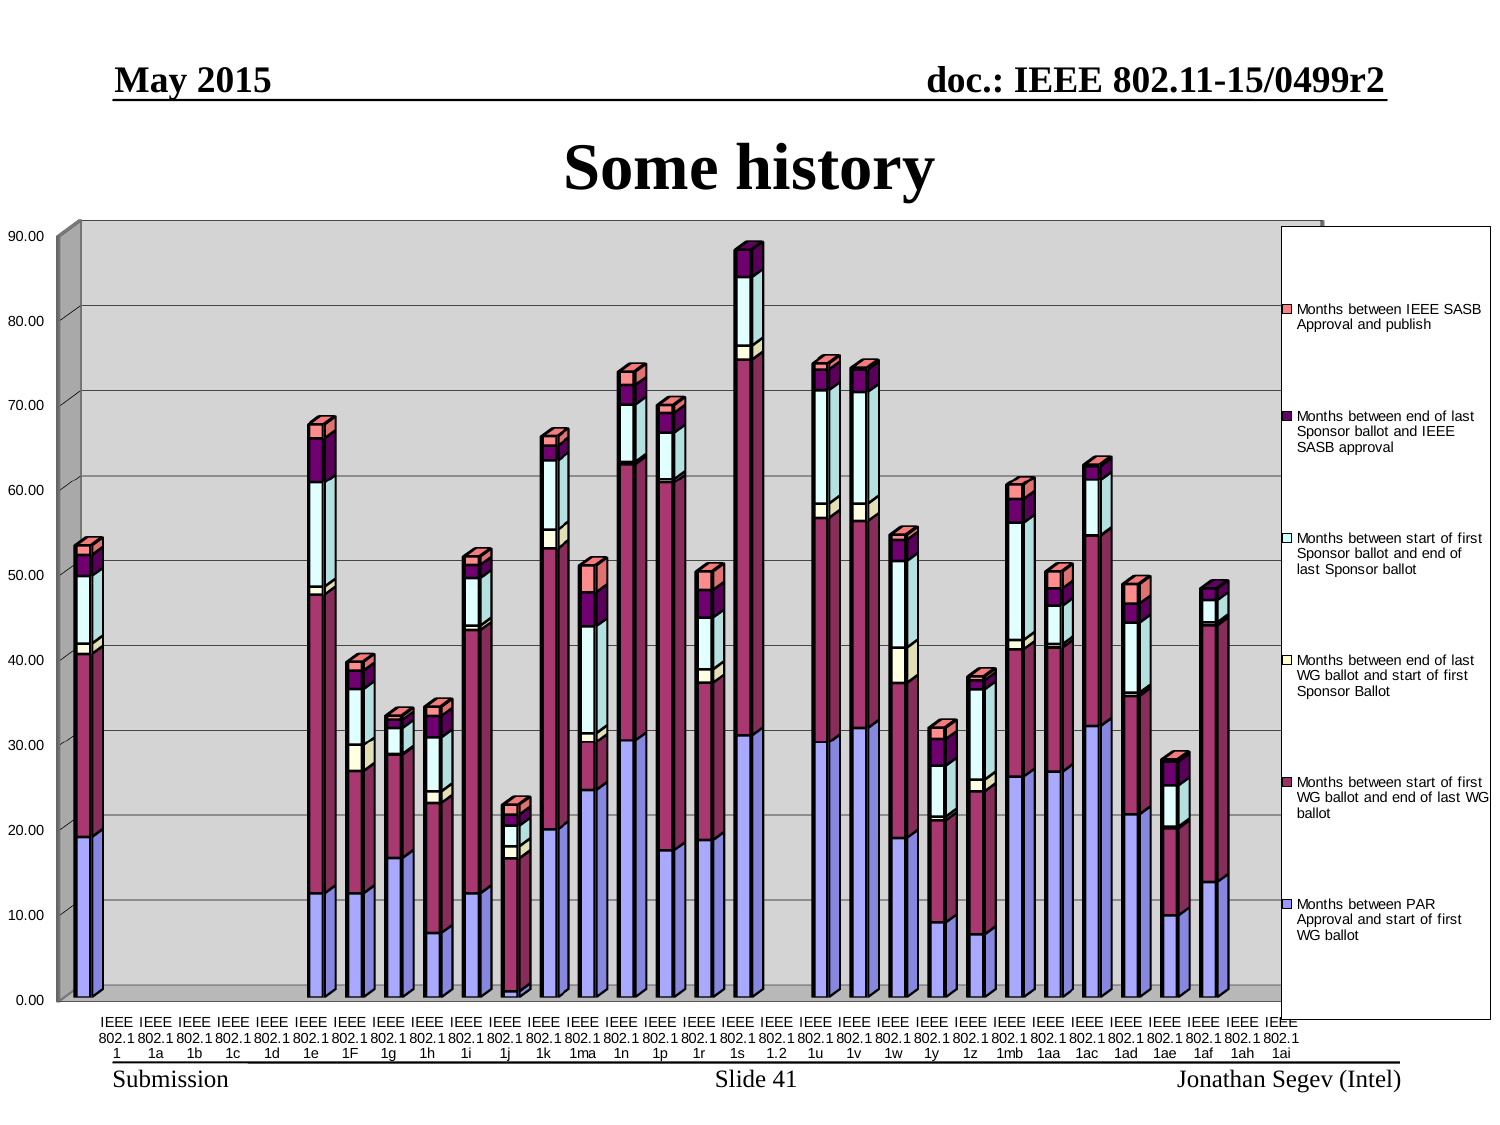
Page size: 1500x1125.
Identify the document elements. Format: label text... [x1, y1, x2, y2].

title Some history [112, 112, 1388, 197]
slide_number Slide 41 [712, 1072, 800, 1093]
footer Jonathan Segev (Intel) [949, 1072, 1402, 1093]
chart [0, 199, 1500, 1063]
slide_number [114, 54, 283, 101]
